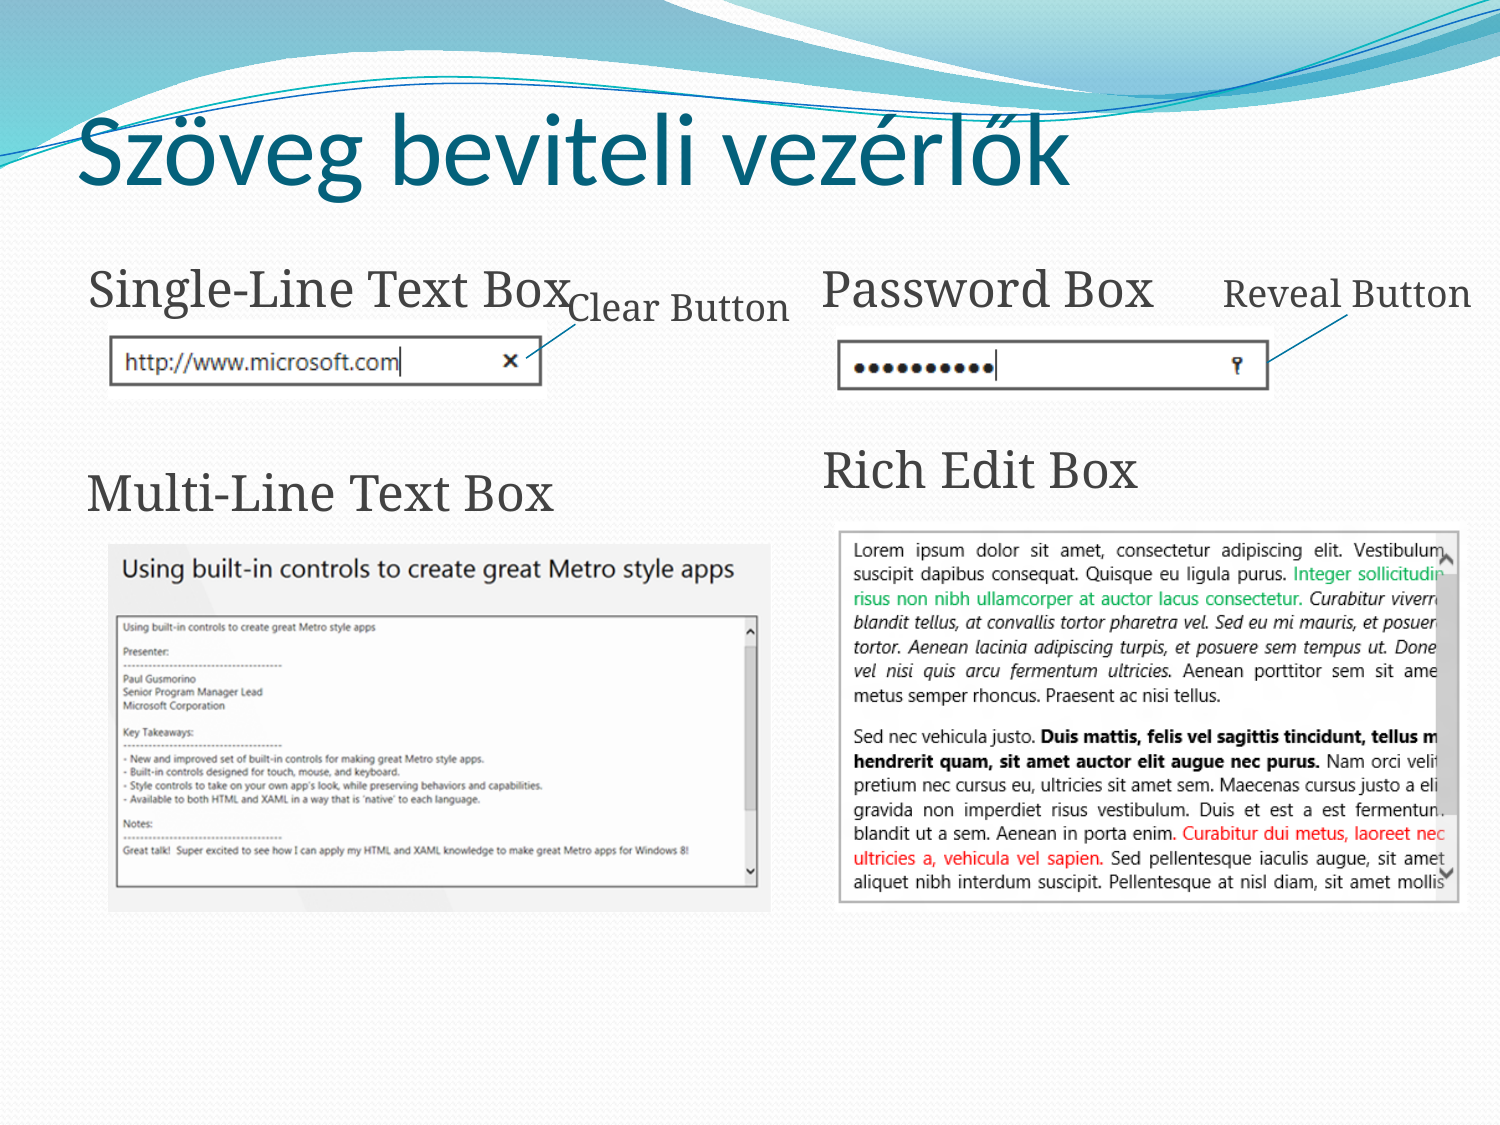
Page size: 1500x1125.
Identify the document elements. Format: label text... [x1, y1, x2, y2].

text_box Clear Button [566, 283, 791, 329]
picture [834, 521, 1468, 913]
picture [108, 320, 547, 399]
text_box Single-Line Text Box [88, 257, 573, 318]
text_box Password Box [821, 257, 1155, 318]
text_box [525, 324, 576, 359]
text_box Multi-Line Text Box [86, 461, 555, 522]
picture [836, 326, 1275, 401]
title Szöveg beviteli vezérlők [76, 19, 1427, 207]
text_box Rich Edit Box [822, 438, 1140, 499]
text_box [1266, 314, 1348, 364]
text_box Reveal Button [1222, 269, 1473, 315]
picture [108, 544, 772, 913]
